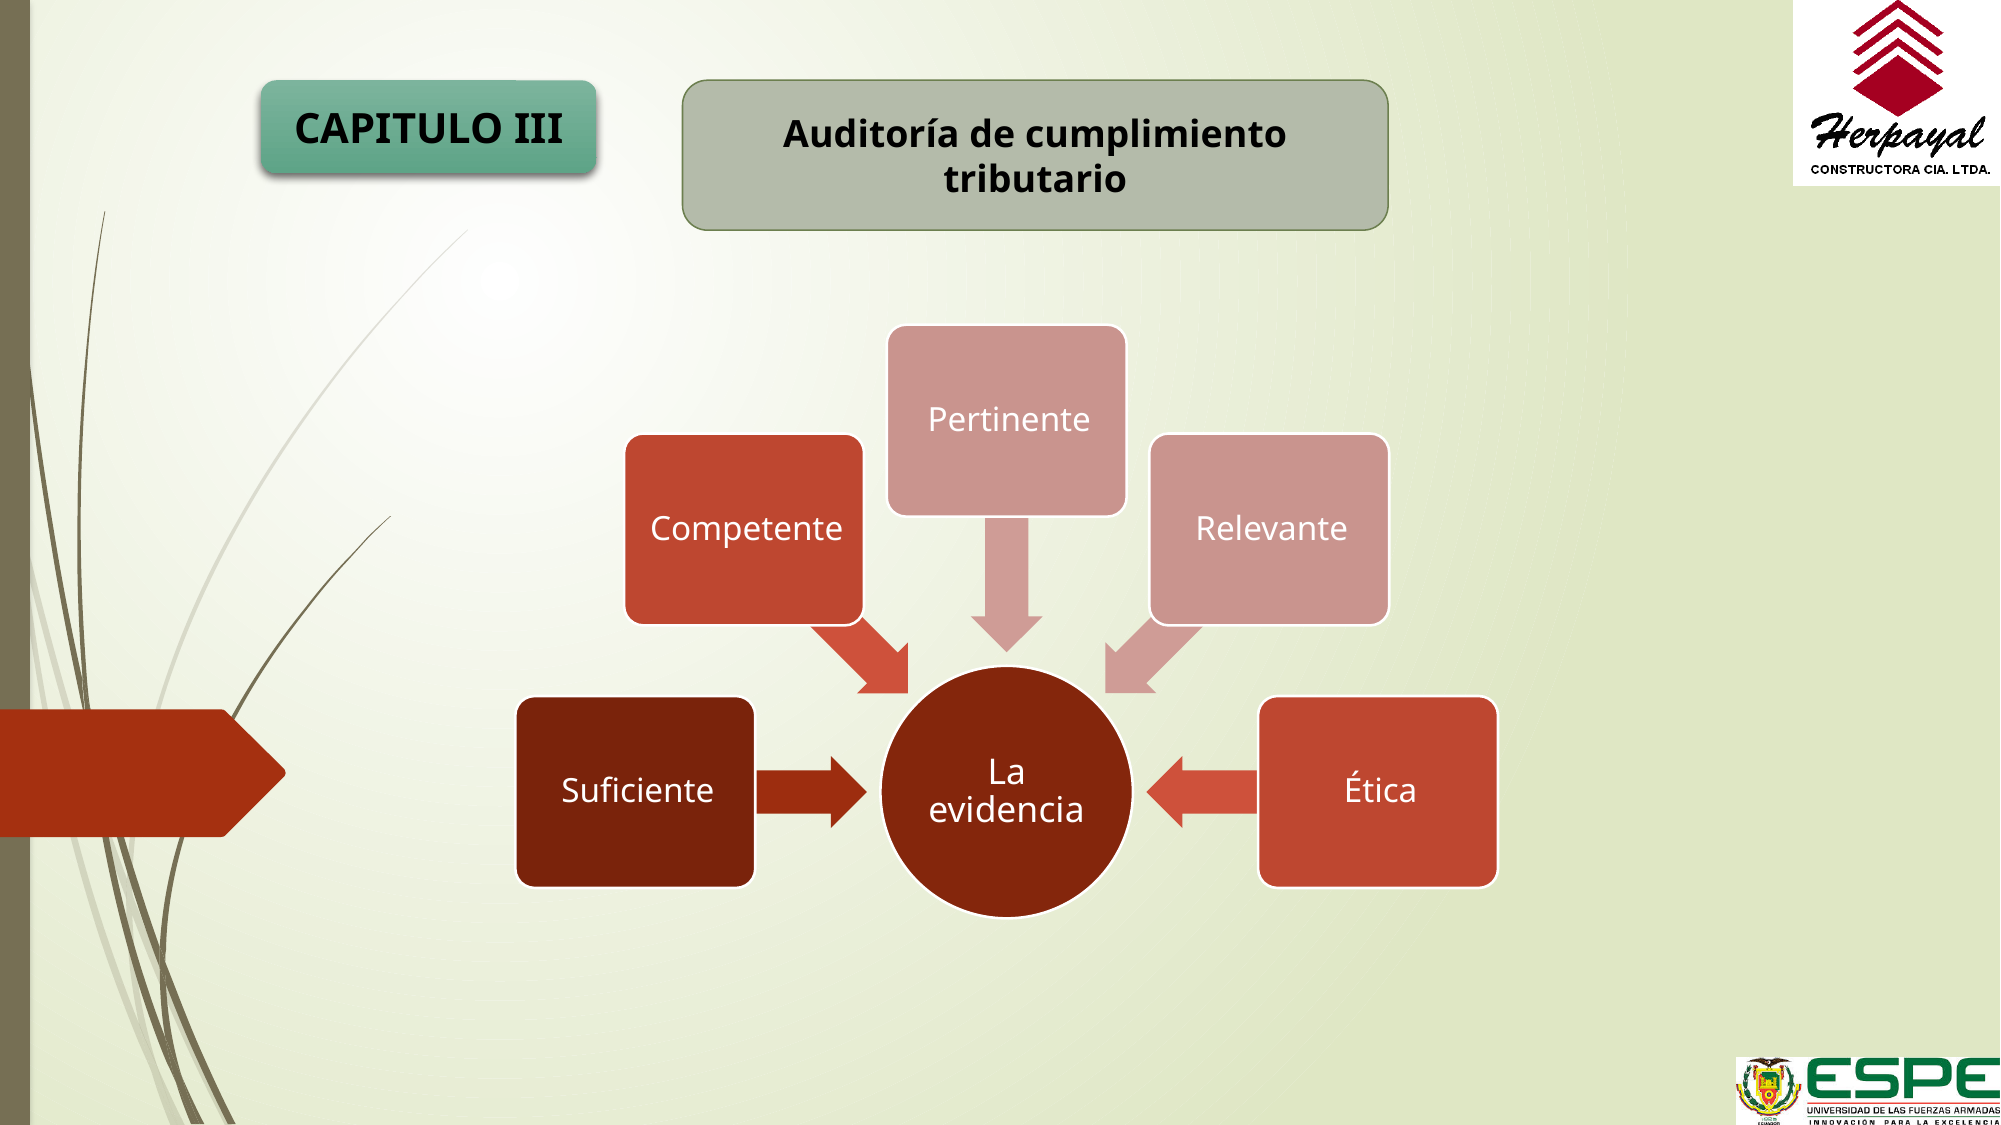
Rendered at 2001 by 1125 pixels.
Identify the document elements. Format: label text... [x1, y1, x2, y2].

text_box Auditoría de cumplimiento tributario [681, 79, 1389, 231]
picture [1793, 0, 2000, 186]
picture [1736, 1056, 2000, 1125]
text_box CAPITULO III [260, 80, 597, 173]
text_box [462, 324, 1552, 919]
